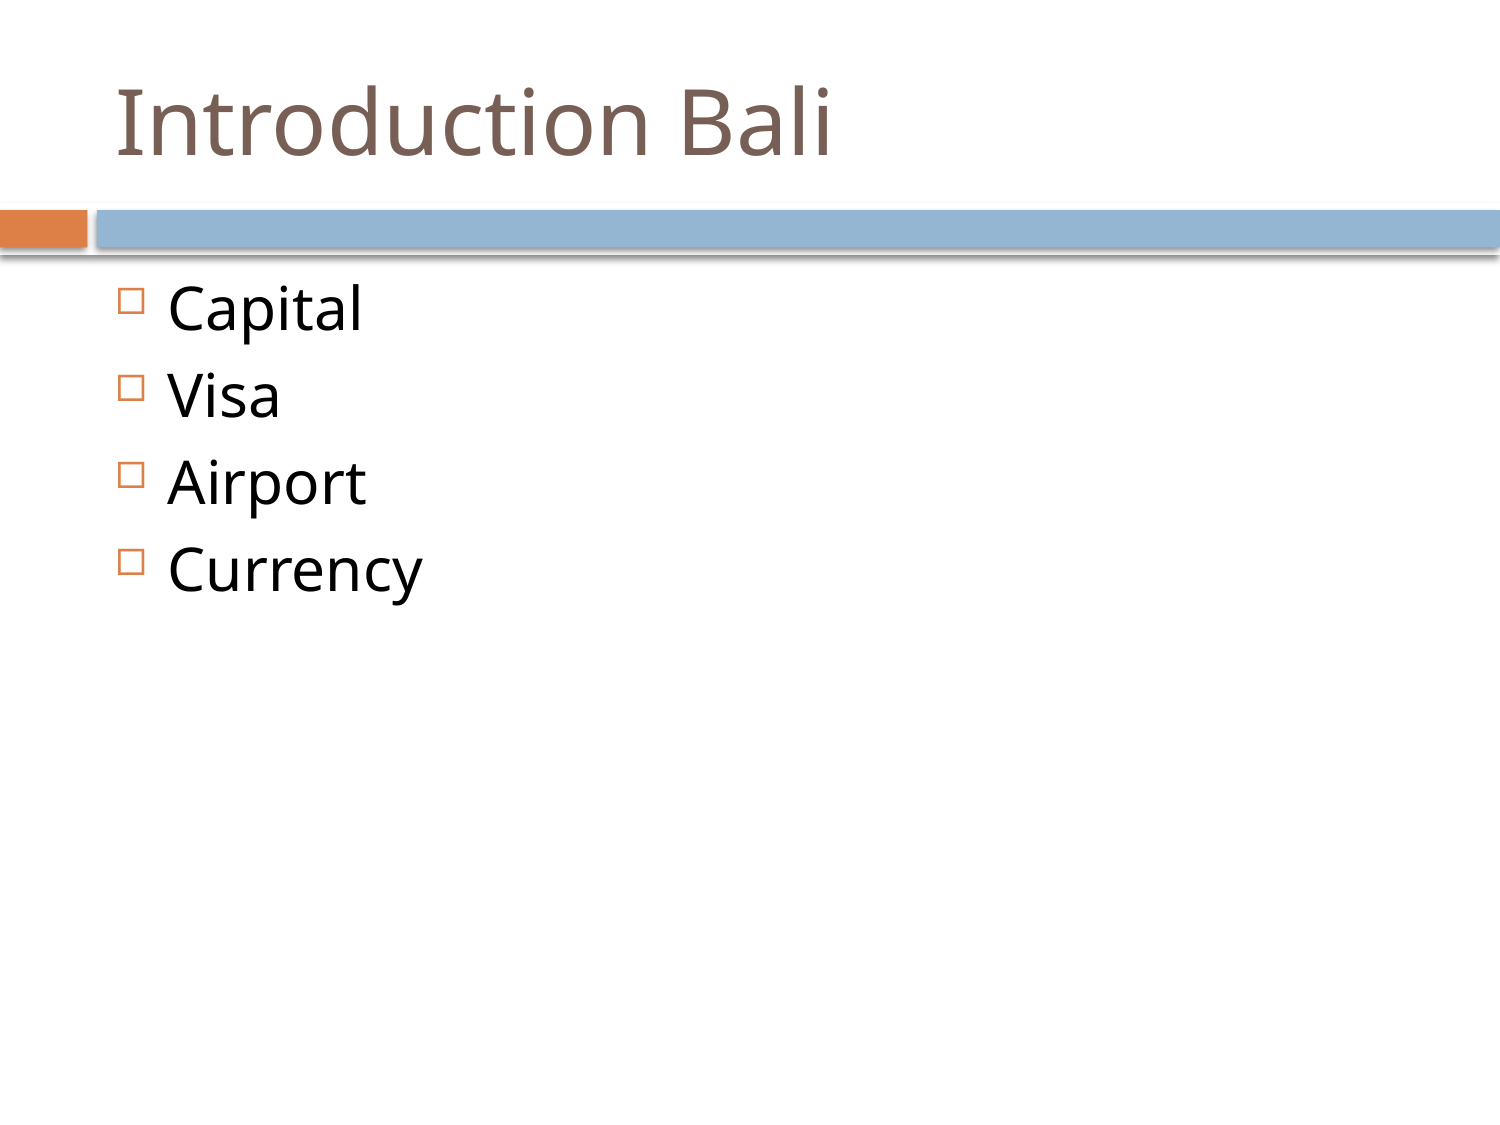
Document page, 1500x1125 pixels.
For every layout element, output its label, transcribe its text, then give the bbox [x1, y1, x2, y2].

list Capital Visa Airport Currency [100, 262, 1438, 1000]
title Introduction Bali [100, 37, 1438, 200]
